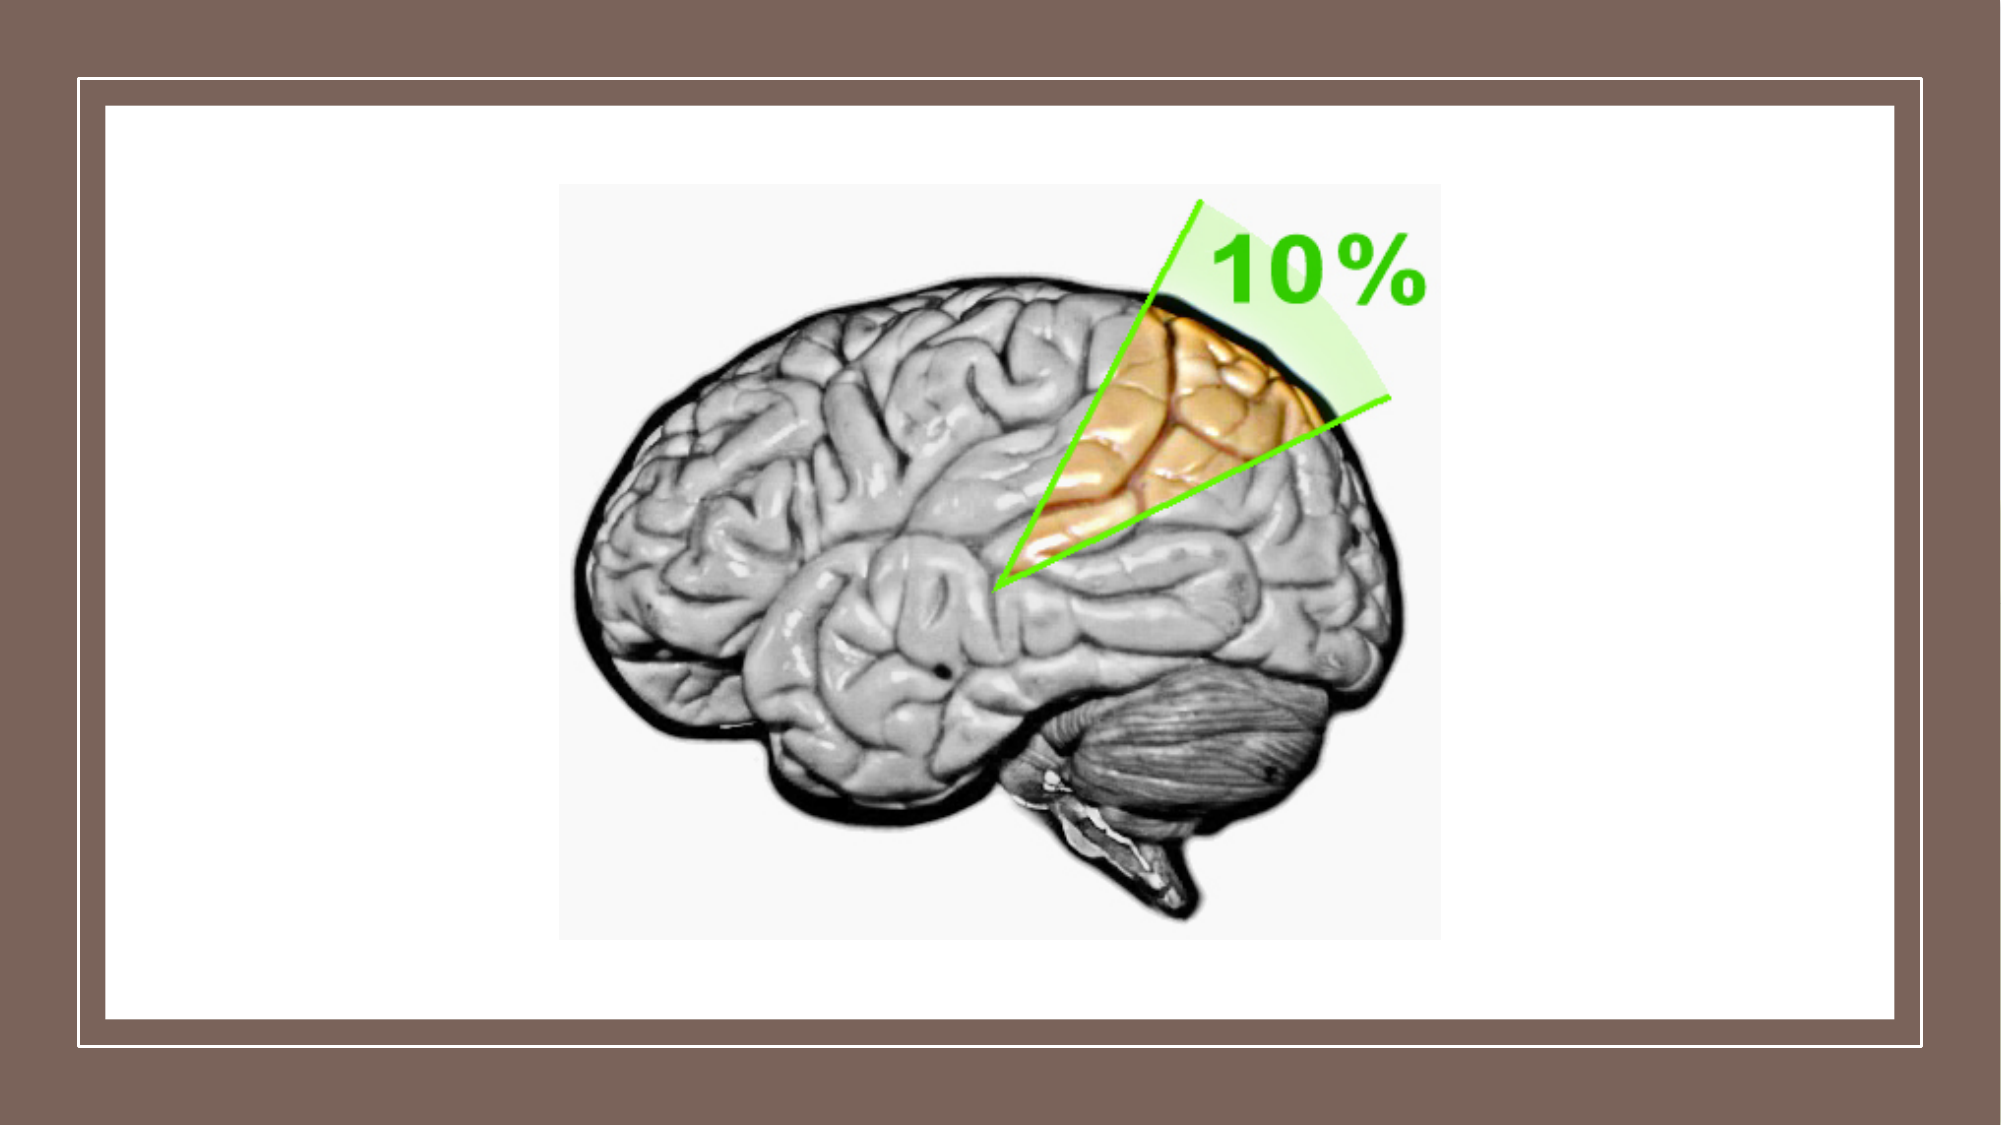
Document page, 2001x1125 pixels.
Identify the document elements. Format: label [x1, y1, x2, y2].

text_box [0, 0, 2000, 1125]
text_box [77, 77, 1923, 1048]
text_box [104, 104, 1896, 1021]
picture [559, 183, 1441, 941]
